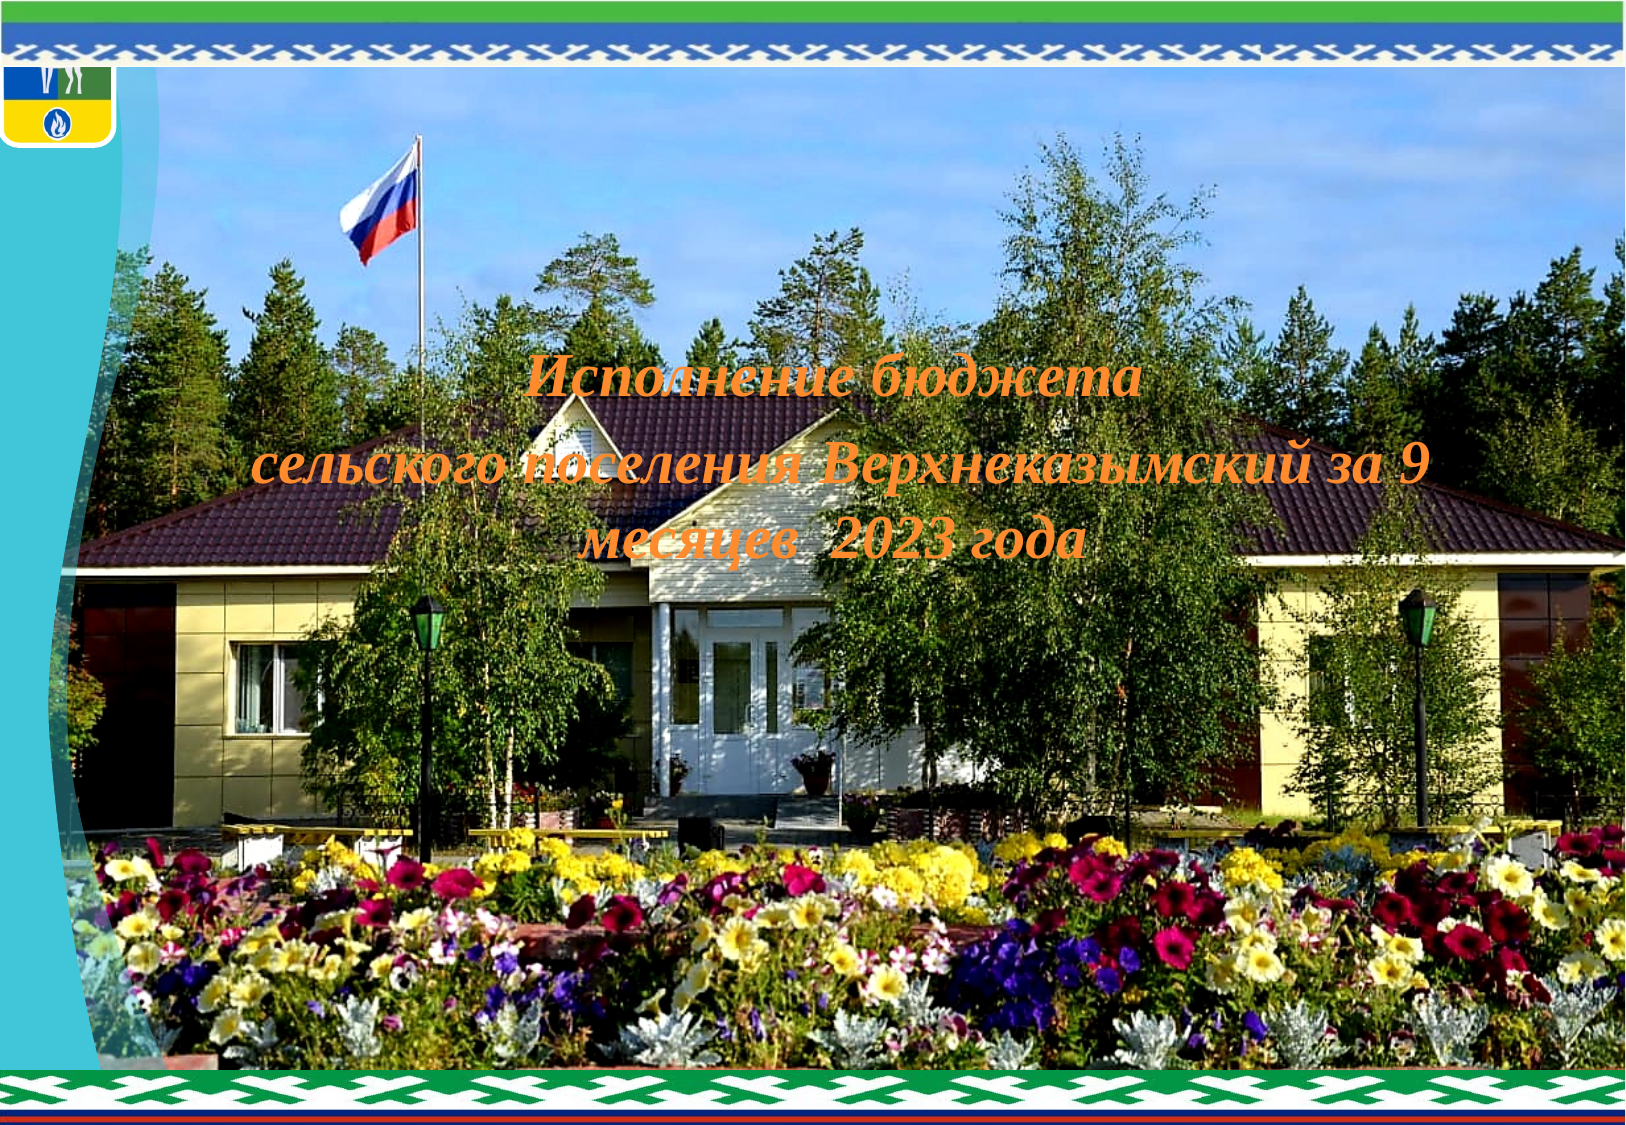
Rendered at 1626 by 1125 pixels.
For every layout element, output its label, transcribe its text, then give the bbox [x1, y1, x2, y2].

picture [0, 0, 1626, 1125]
list Исполнение бюджета сельского поселения Верхнеказымский за 9 месяцев 2023 года [191, 326, 1493, 752]
picture [3, 77, 111, 142]
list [776, 101, 908, 248]
